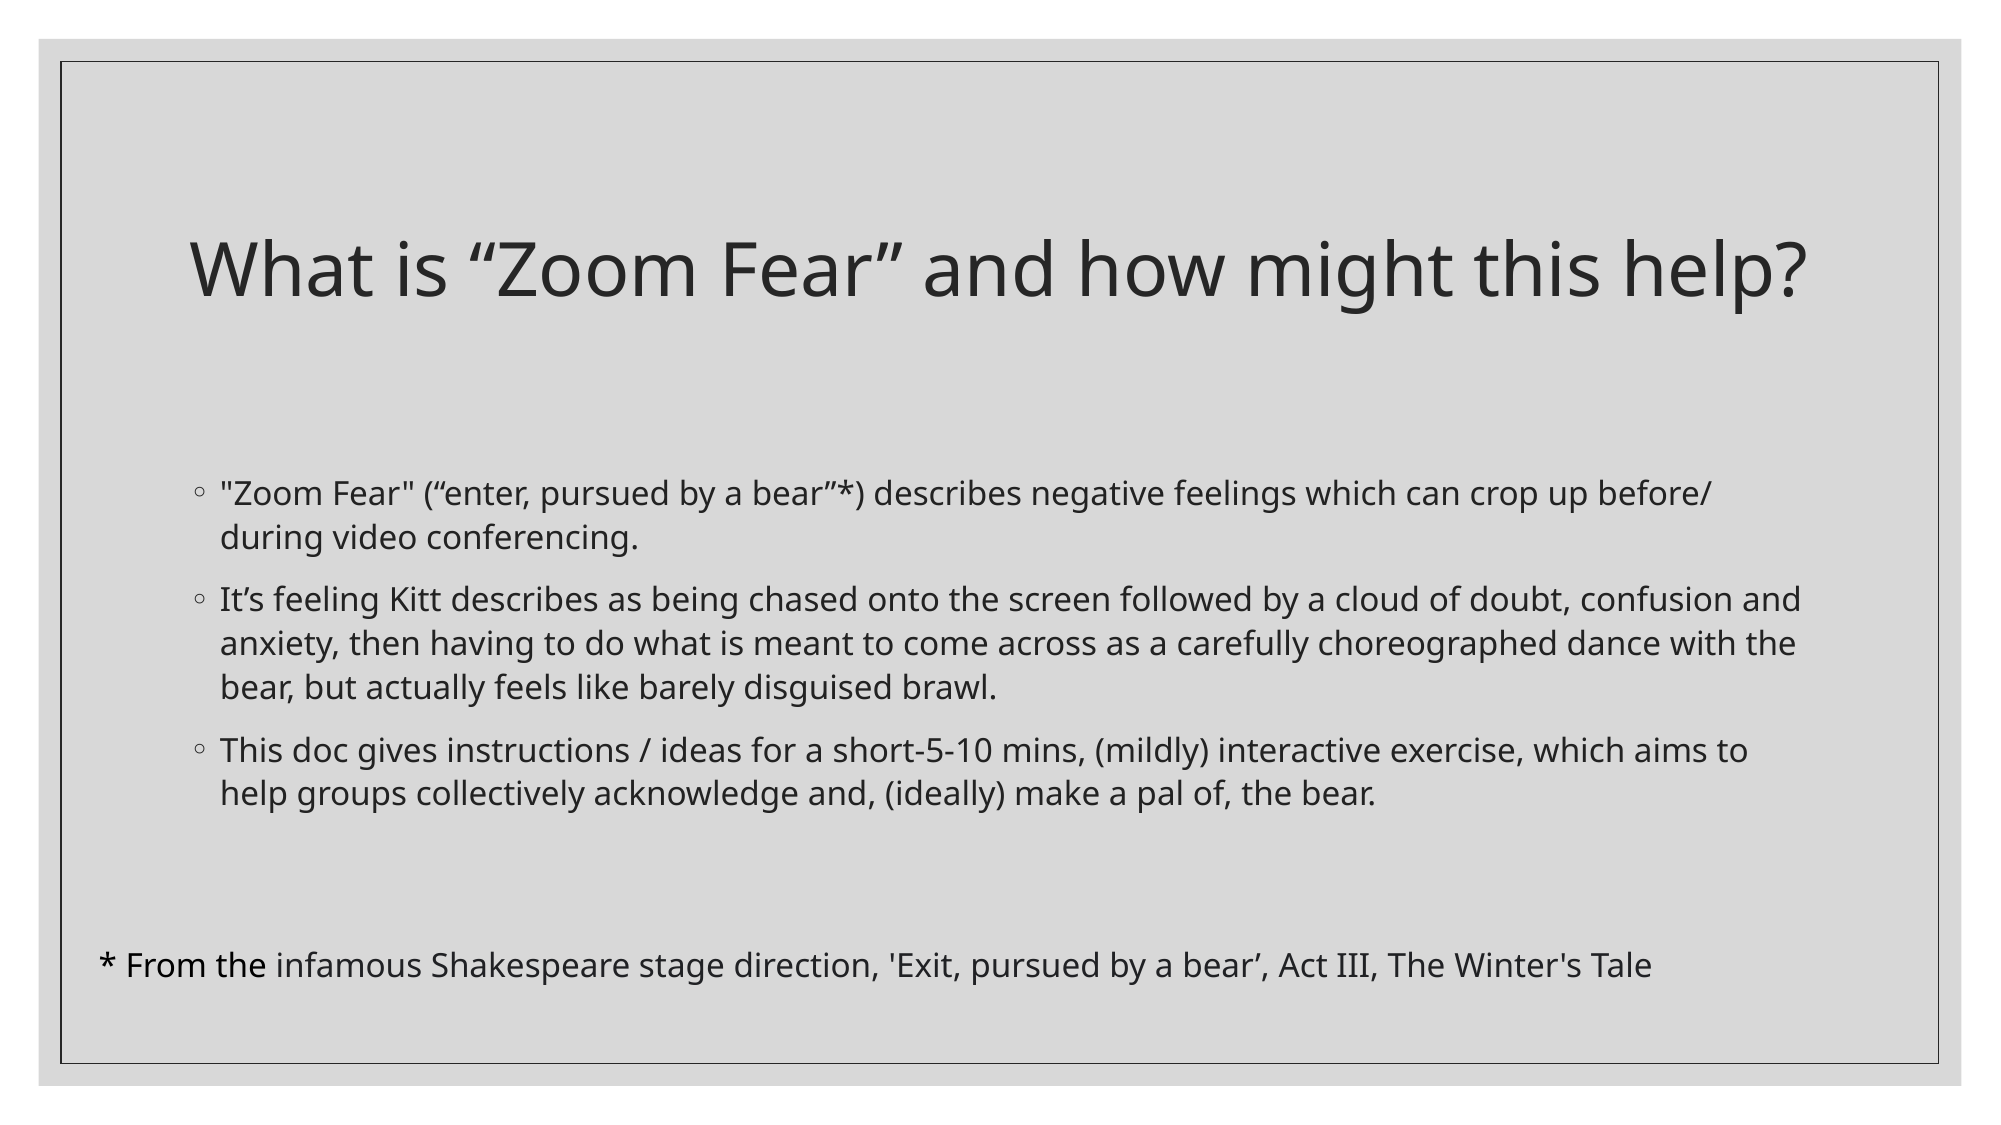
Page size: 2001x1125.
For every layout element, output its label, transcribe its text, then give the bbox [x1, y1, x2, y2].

list "Zoom Fear" (“enter, pursued by a bear”*) describes negative feelings which can crop up before/ during video conferencing. It’s feeling Kitt describes as being chased onto the screen followed by a cloud of doubt, confusion and anxiety, then having to do what is meant to come across as a carefully choreographed dance with the bear, but actually feels like barely disguised brawl. This doc gives instructions / ideas for a short-5-10 mins, (mildly) interactive exercise, which aims to help groups collectively acknowledge and, (ideally) make a pal of, the bear. [174, 460, 1825, 1093]
text_box * From the infamous Shakespeare stage direction, 'Exit, pursued by a bear’, Act III, The Winter's Tale [83, 937, 1670, 992]
title What is “Zoom Fear” and how might this help? [174, 160, 1825, 386]
